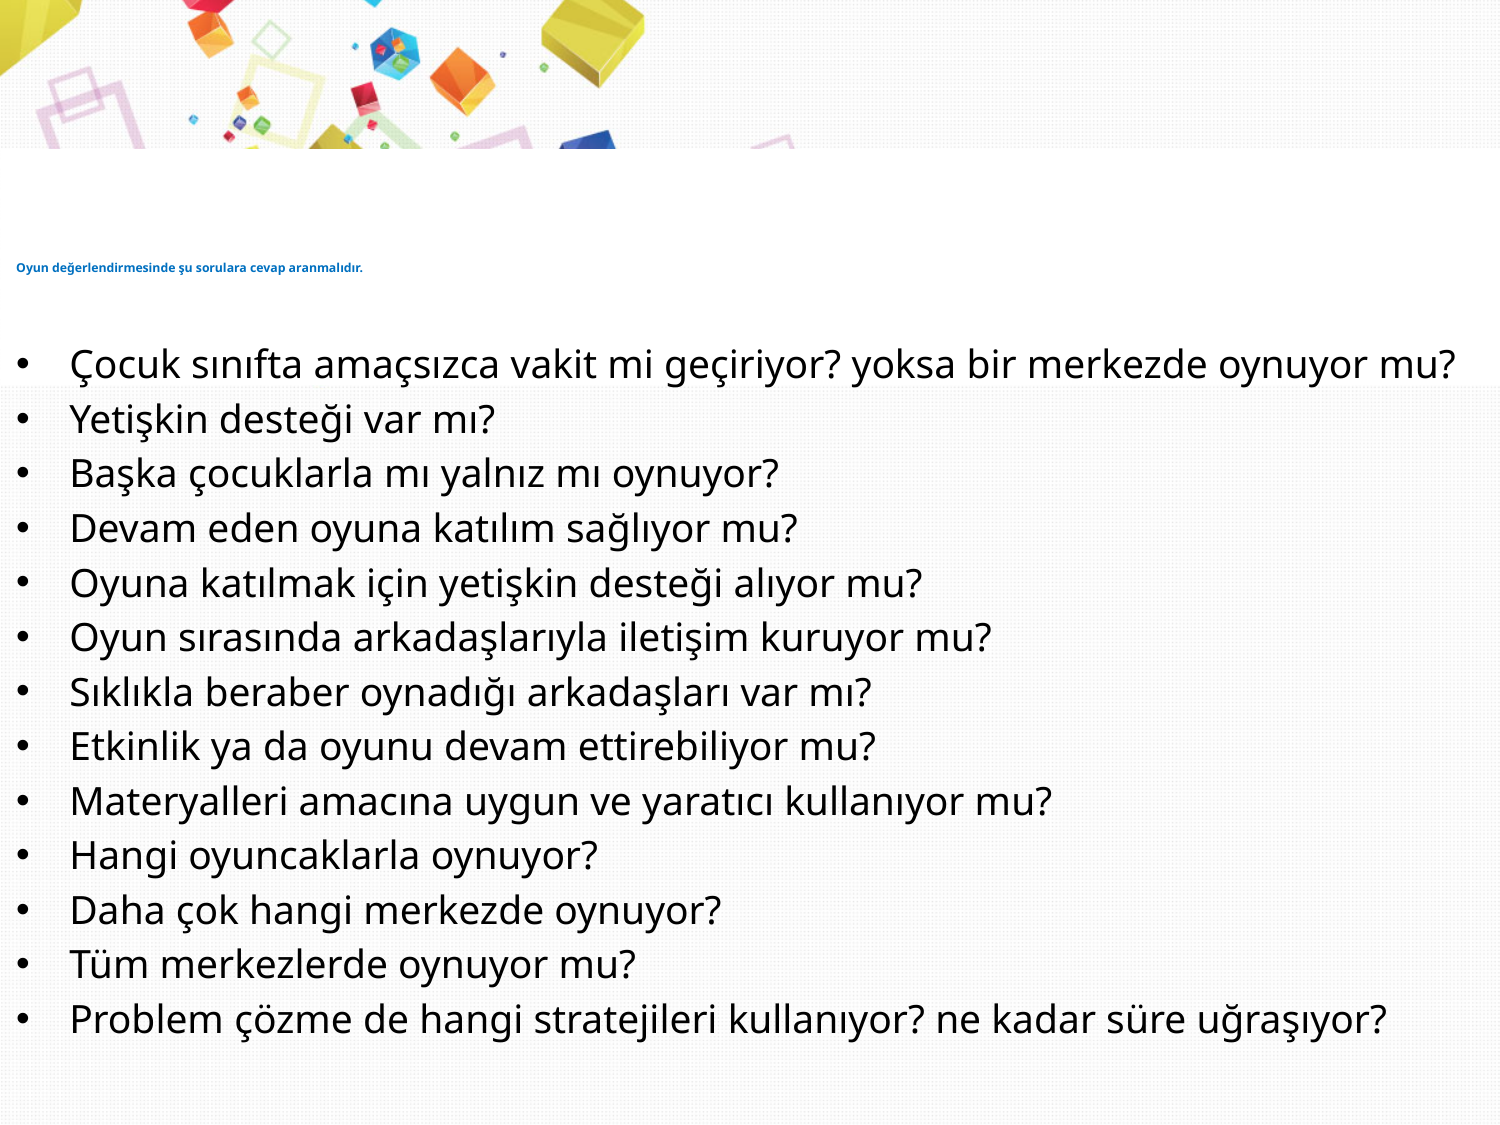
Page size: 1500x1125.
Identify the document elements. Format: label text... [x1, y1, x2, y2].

picture [0, 0, 1500, 1125]
list Çocuk sınıfta amaçsızca vakit mi geçiriyor? yoksa bir merkezde oynuyor mu? Yetişkin desteği var mı? Başka çocuklarla mı yalnız mı oynuyor? Devam eden oyuna katılım sağlıyor mu? Oyuna katılmak için yetişkin desteği alıyor mu? Oyun sırasında arkadaşlarıyla iletişim kuruyor mu? Sıklıkla beraber oynadığı arkadaşları var mı? Etkinlik ya da oyunu devam ettirebiliyor mu? Materyalleri amacına uygun ve yaratıcı kullanıyor mu? Hangi oyuncaklarla oynuyor? Daha çok hangi merkezde oynuyor? Tüm merkezlerde oynuyor mu? Problem çözme de hangi stratejileri kullanıyor? ne kadar süre uğraşıyor? [1, 149, 1500, 1125]
